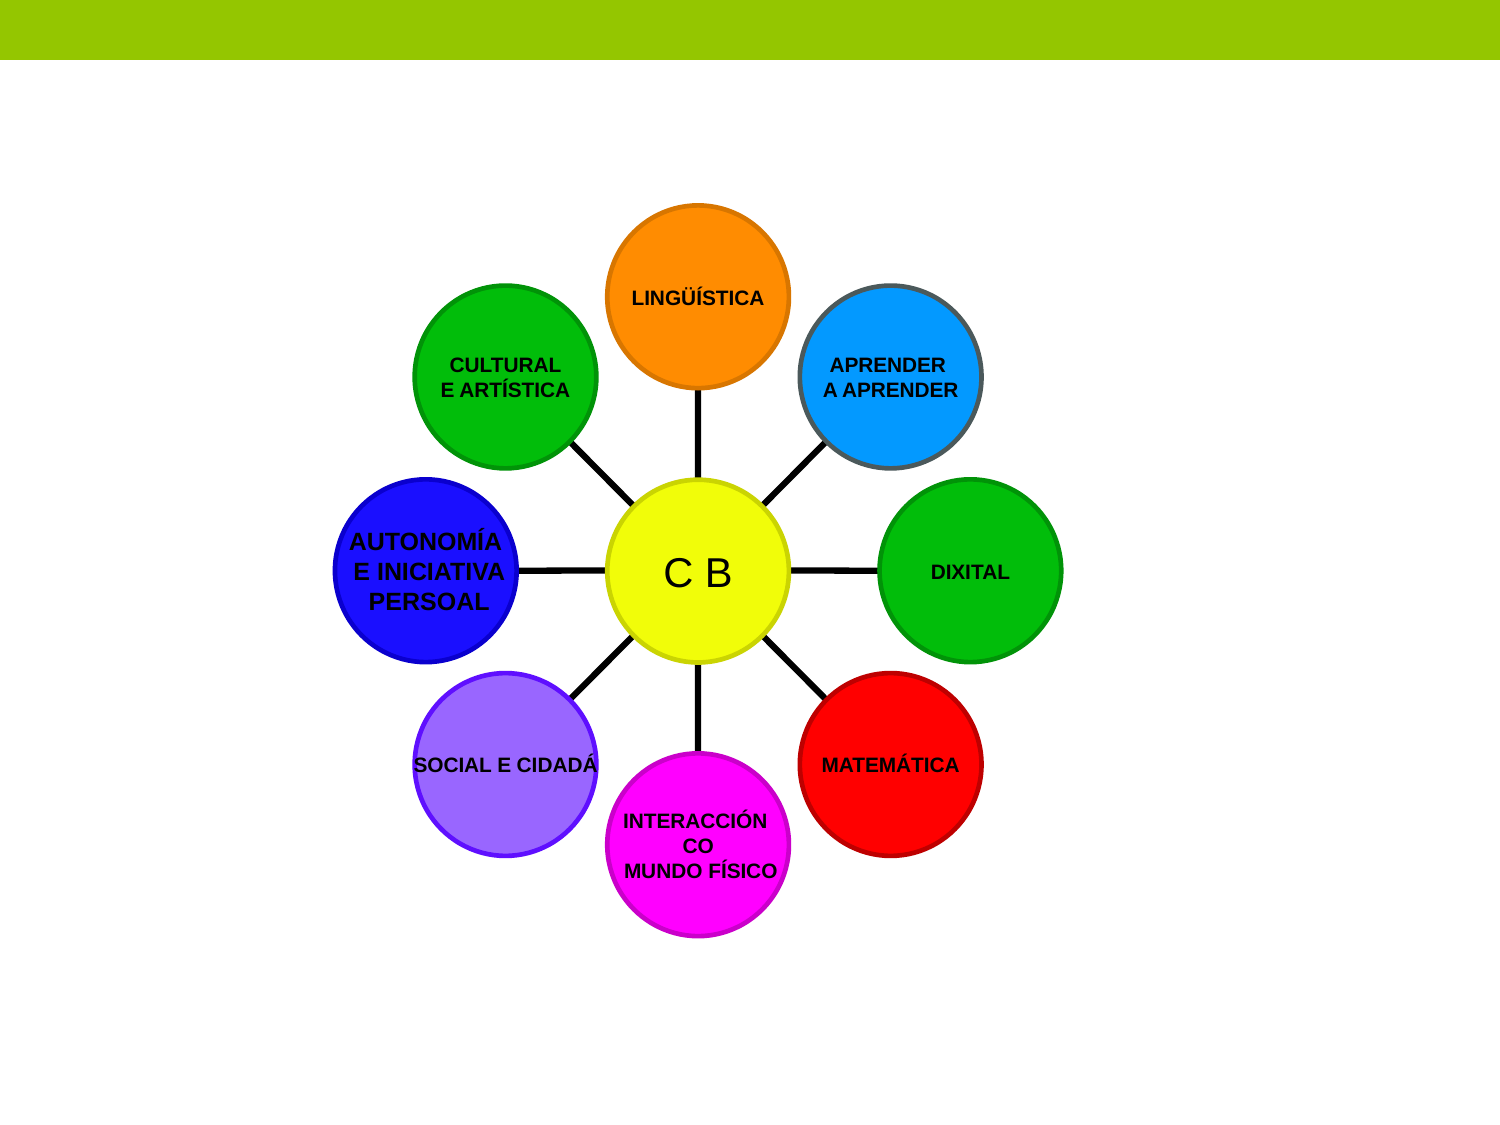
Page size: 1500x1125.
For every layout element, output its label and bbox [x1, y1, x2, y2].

text_box [0, 170, 1500, 972]
